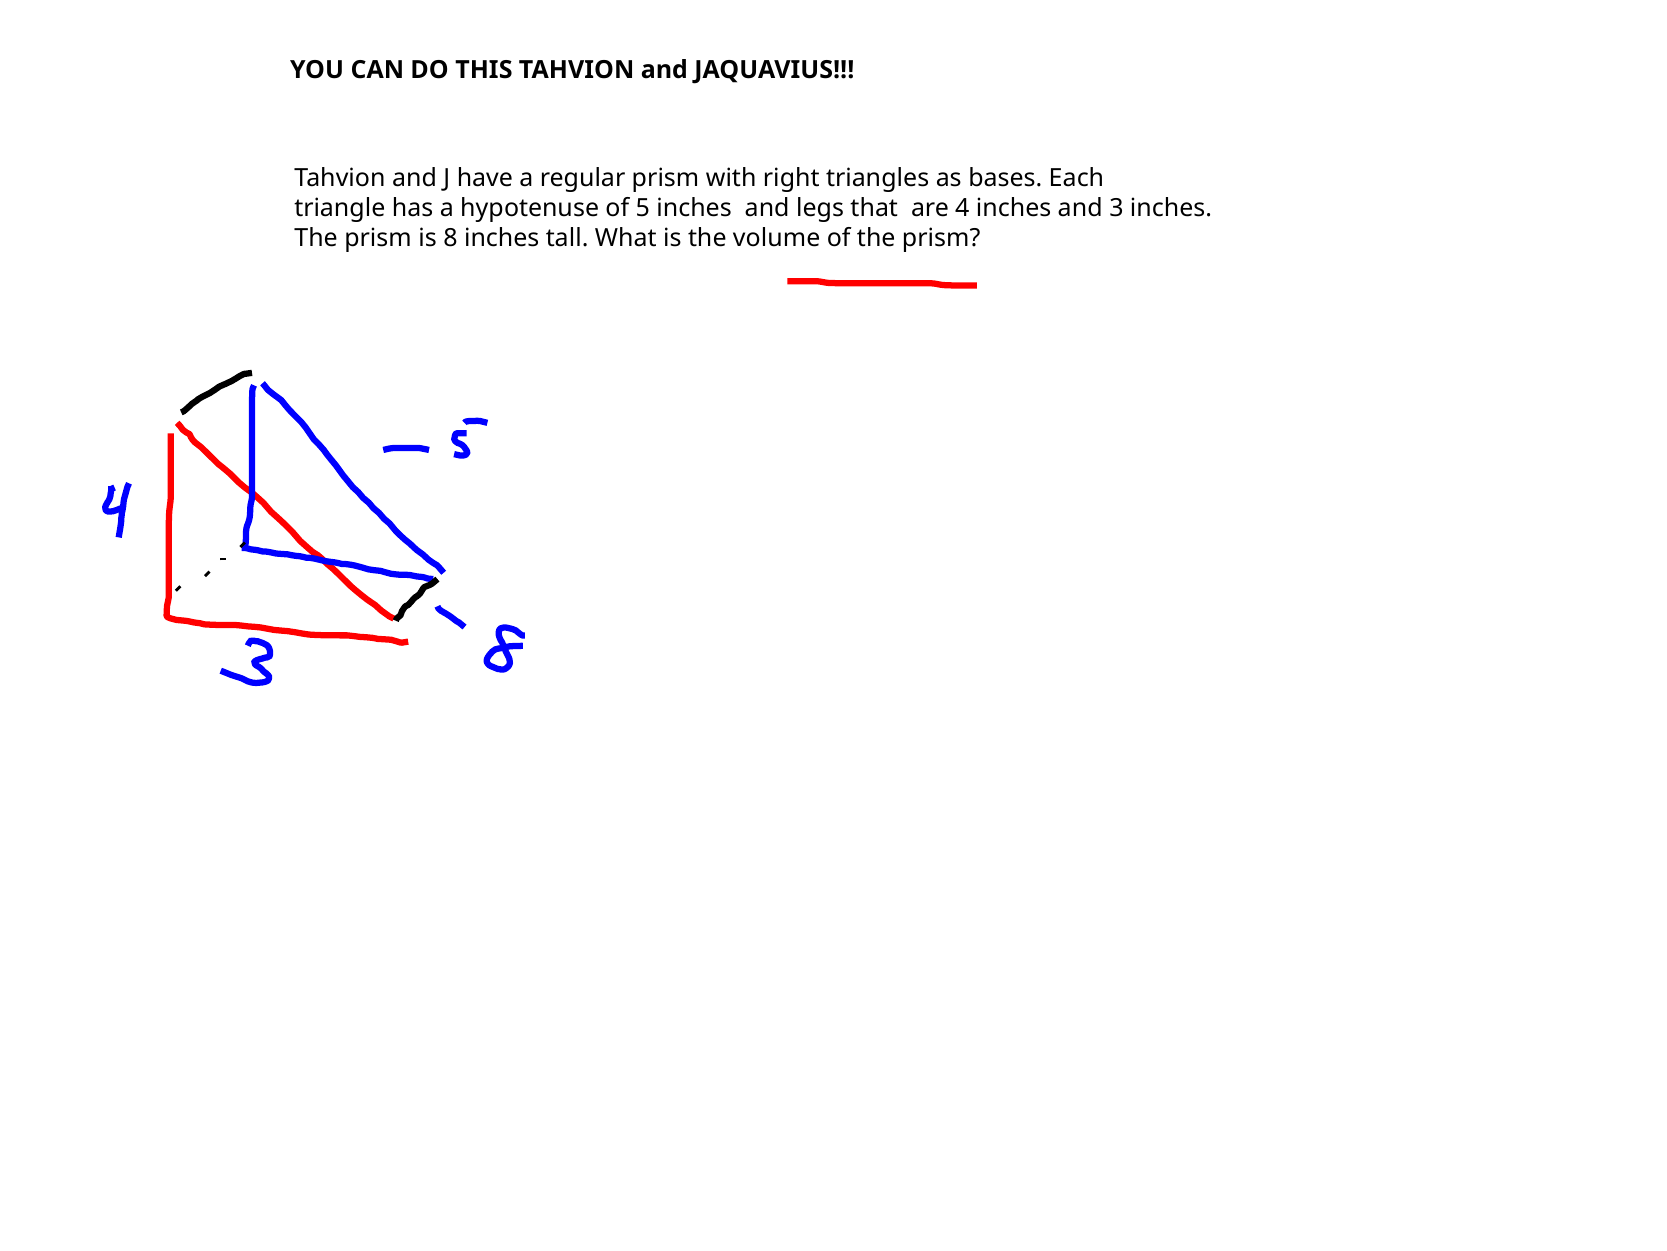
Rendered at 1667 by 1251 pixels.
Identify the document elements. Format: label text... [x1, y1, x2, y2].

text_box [166, 490, 409, 643]
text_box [177, 543, 244, 590]
text_box [787, 280, 977, 286]
text_box [409, 580, 438, 608]
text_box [108, 420, 488, 490]
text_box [241, 383, 444, 420]
text_box YOU CAN DO THIS TAHVION and JAQUAVIUS!!! [275, 45, 1087, 91]
text_box Tahvion and J have a regular prism with right triangles as bases. Each triangle has a hypotenuse of 5 inches and legs that are 4 inches and 3 inches. The prism is 8 inches tall. What is the volume of the prism? [279, 154, 1483, 259]
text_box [437, 606, 525, 670]
text_box [220, 643, 271, 684]
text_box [241, 490, 444, 580]
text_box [105, 483, 130, 538]
text_box [181, 372, 253, 413]
